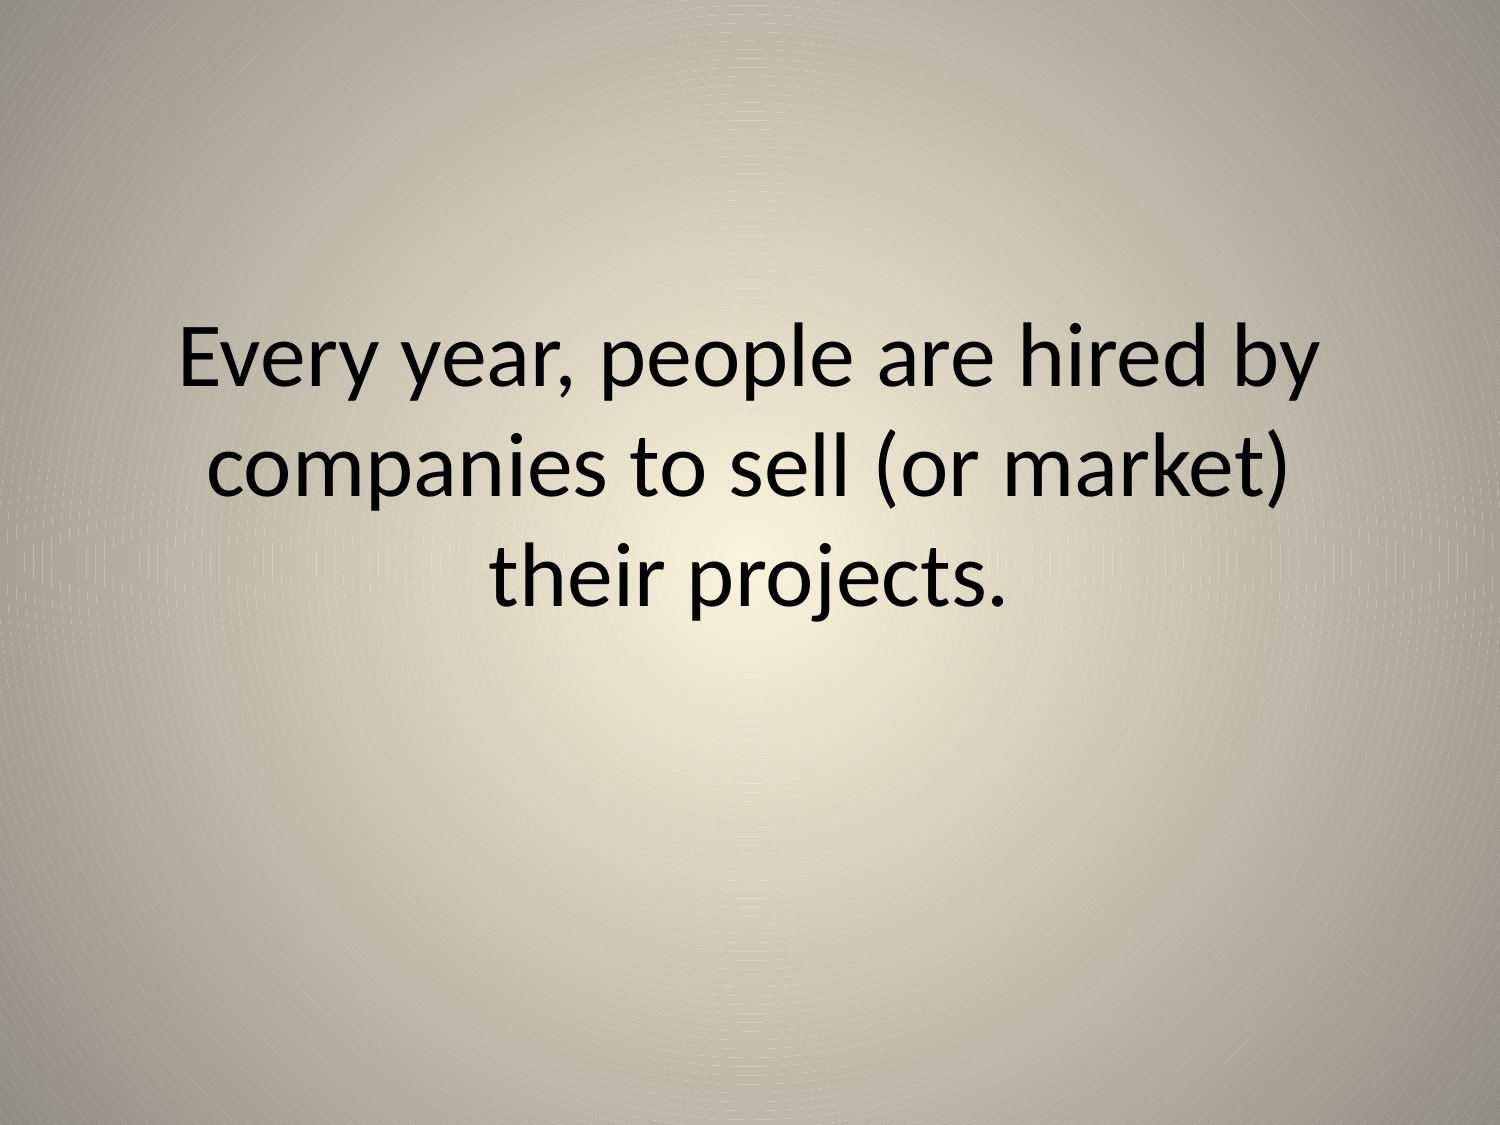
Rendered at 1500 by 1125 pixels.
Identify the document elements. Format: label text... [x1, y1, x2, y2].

title Every year, people are hired by companies to sell (or market) their projects. [75, 45, 1425, 875]
